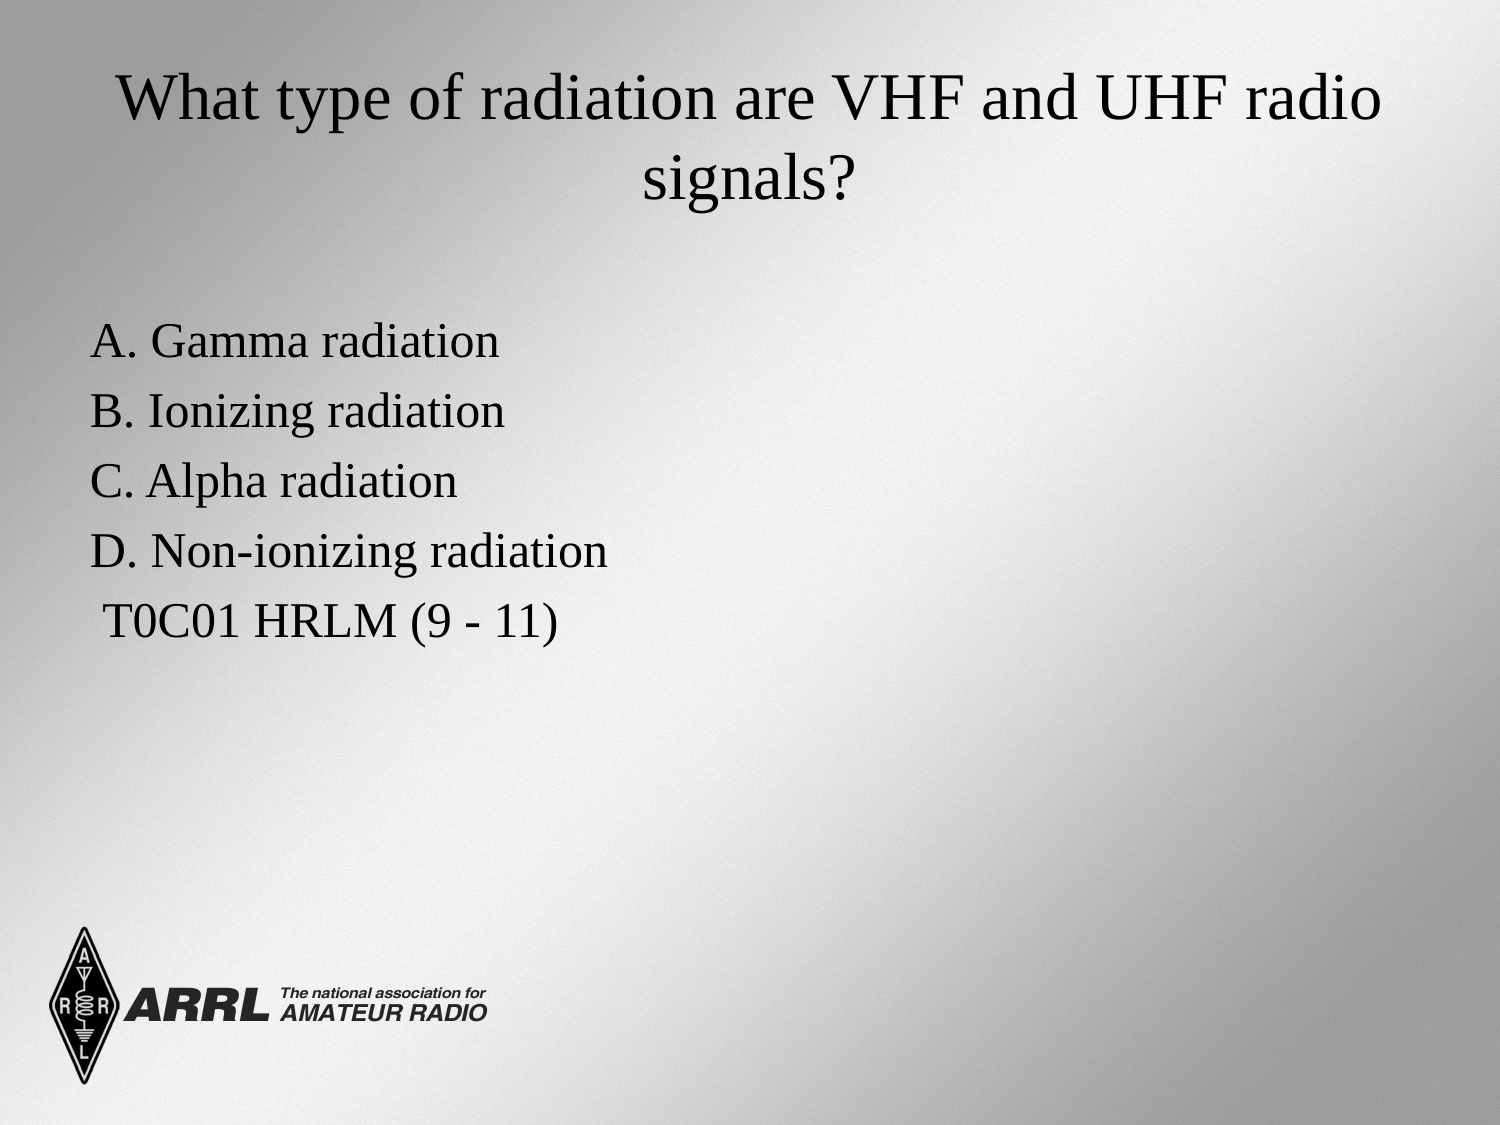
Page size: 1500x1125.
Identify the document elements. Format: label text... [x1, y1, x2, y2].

picture [0, 0, 1500, 1125]
list A. Gamma radiation B. Ionizing radiation C. Alpha radiation D. Non-ionizing radiation T0C01 HRLM (9 - 11) [75, 299, 1425, 1005]
title What type of radiation are VHF and UHF radio signals? [75, 45, 1425, 233]
